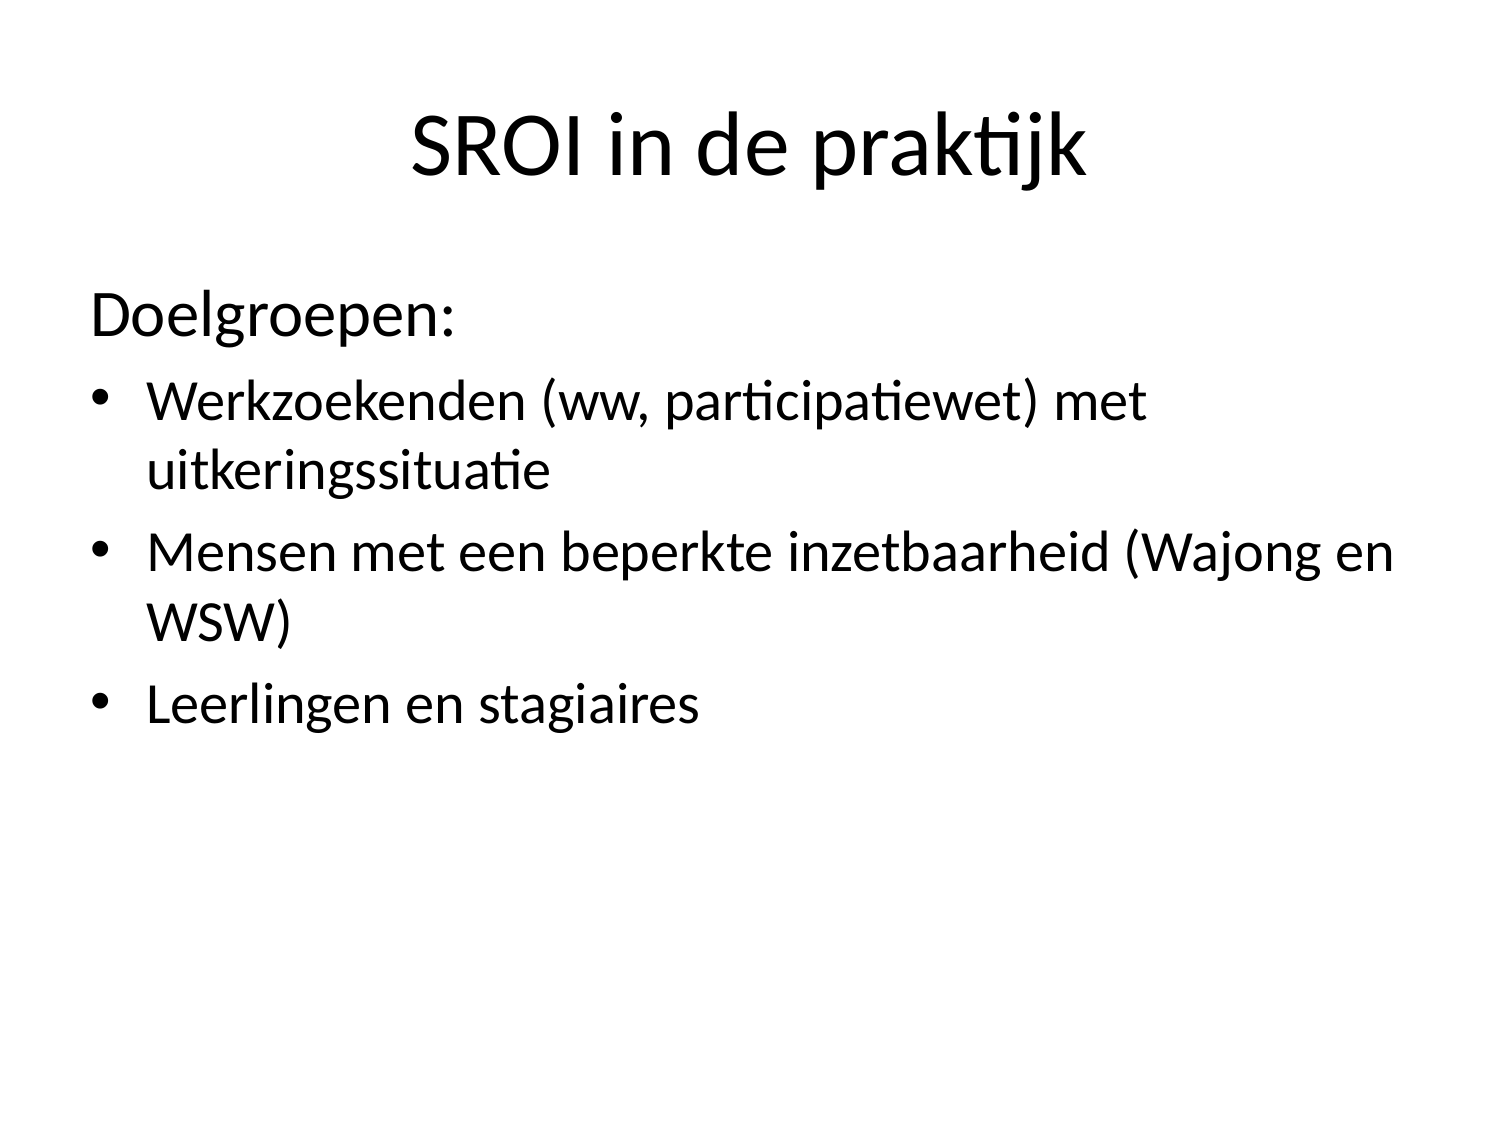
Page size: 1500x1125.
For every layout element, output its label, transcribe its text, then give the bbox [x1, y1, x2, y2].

title SROI in de praktijk [75, 45, 1425, 233]
list Doelgroepen: Werkzoekenden (ww, participatiewet) met uitkeringssituatie Mensen met een beperkte inzetbaarheid (Wajong en WSW) Leerlingen en stagiaires [75, 262, 1425, 1005]
